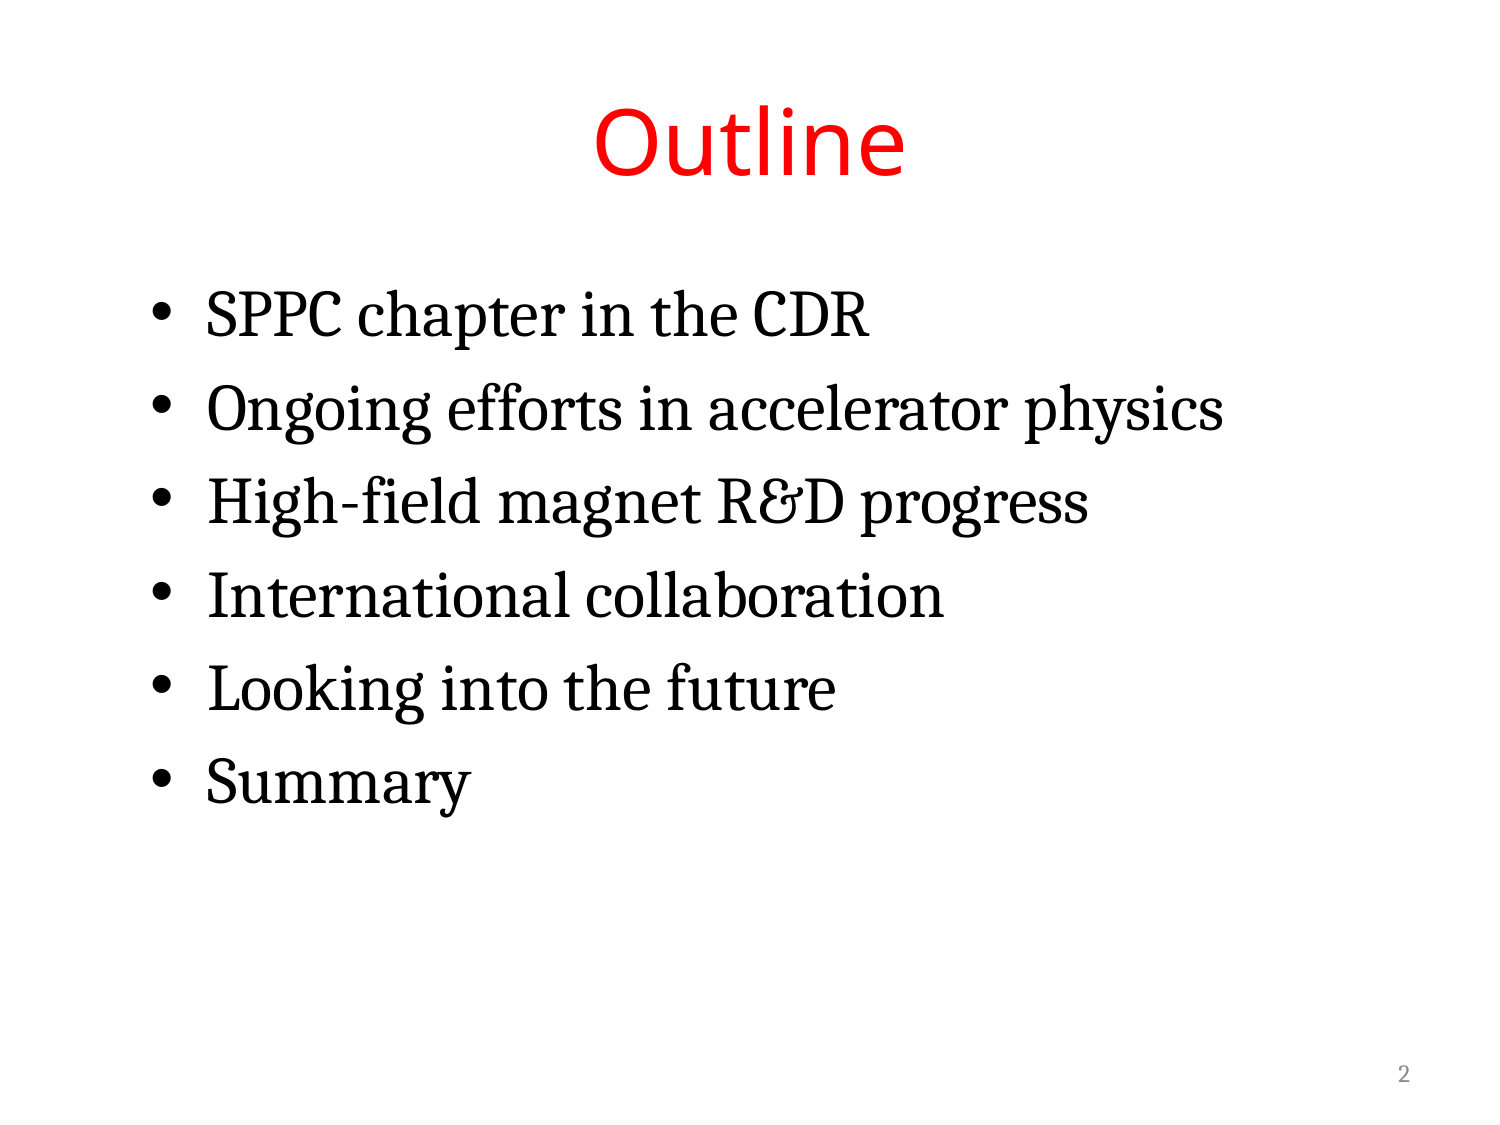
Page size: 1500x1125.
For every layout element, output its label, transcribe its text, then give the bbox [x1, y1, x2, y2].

list SPPC chapter in the CDR Ongoing efforts in accelerator physics High-field magnet R&D progress International collaboration Looking into the future Summary [135, 262, 1424, 1005]
title Outline [75, 45, 1425, 233]
slide_number 2 [1074, 1042, 1425, 1103]
